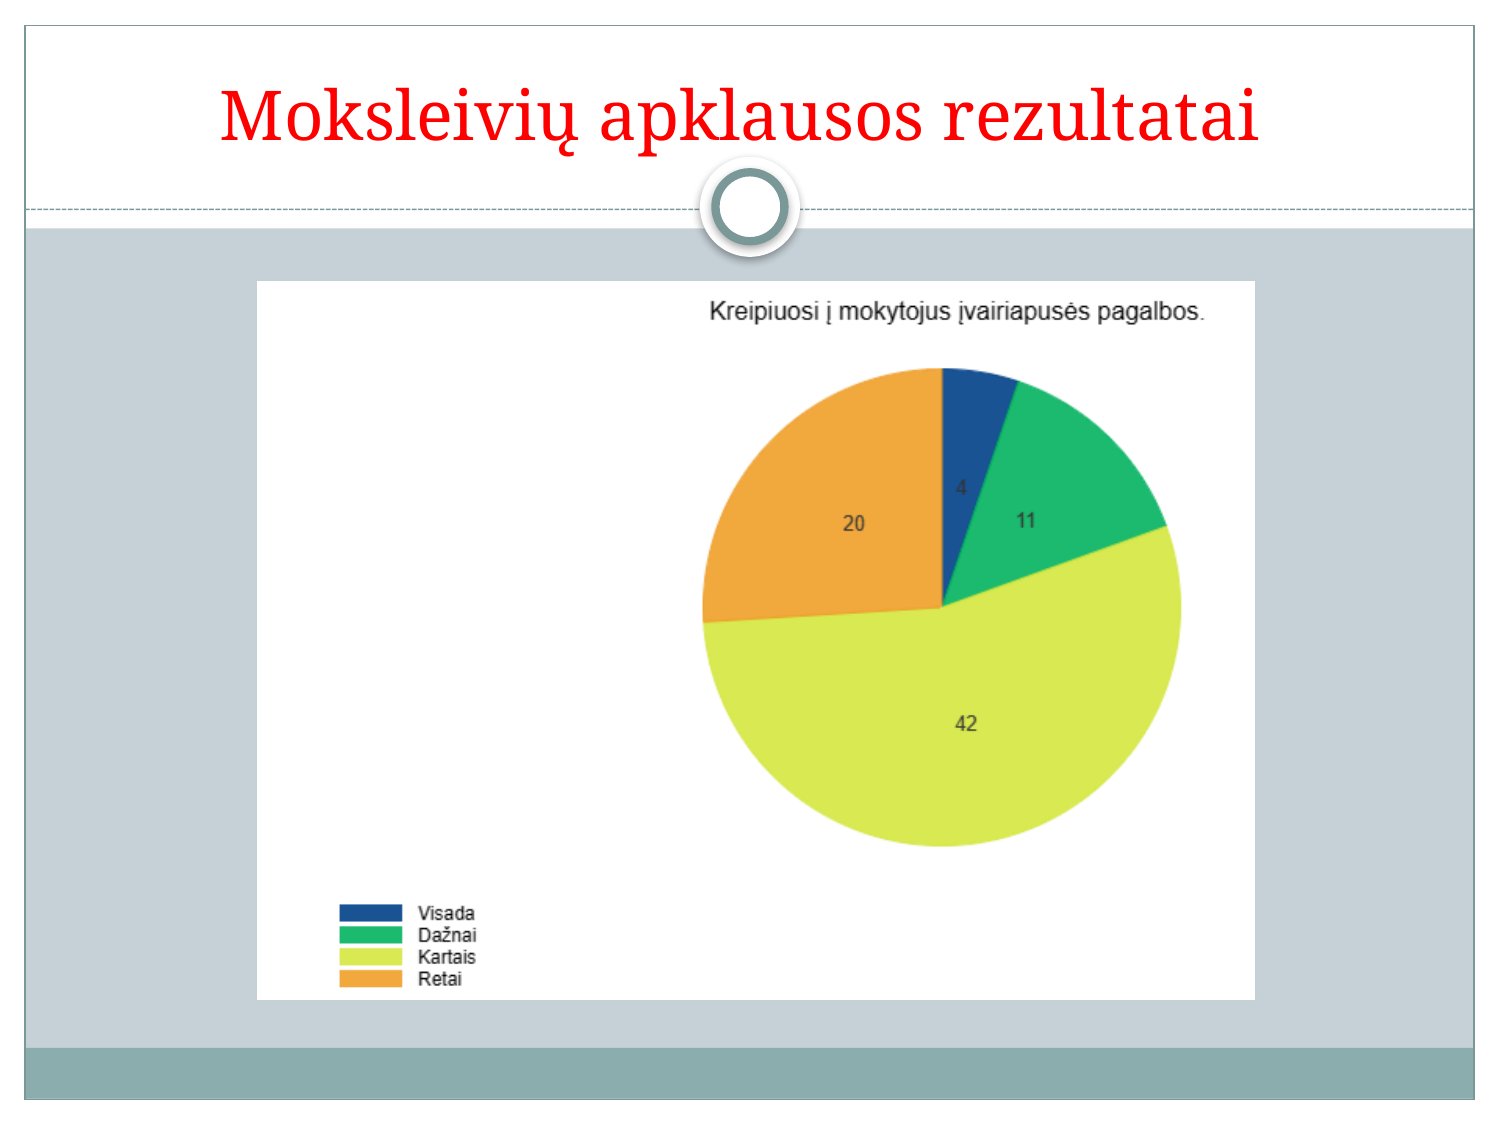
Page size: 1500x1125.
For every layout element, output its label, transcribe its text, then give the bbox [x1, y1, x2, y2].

title Moksleivių apklausos rezultatai [49, 37, 1450, 162]
picture [257, 280, 1255, 1001]
